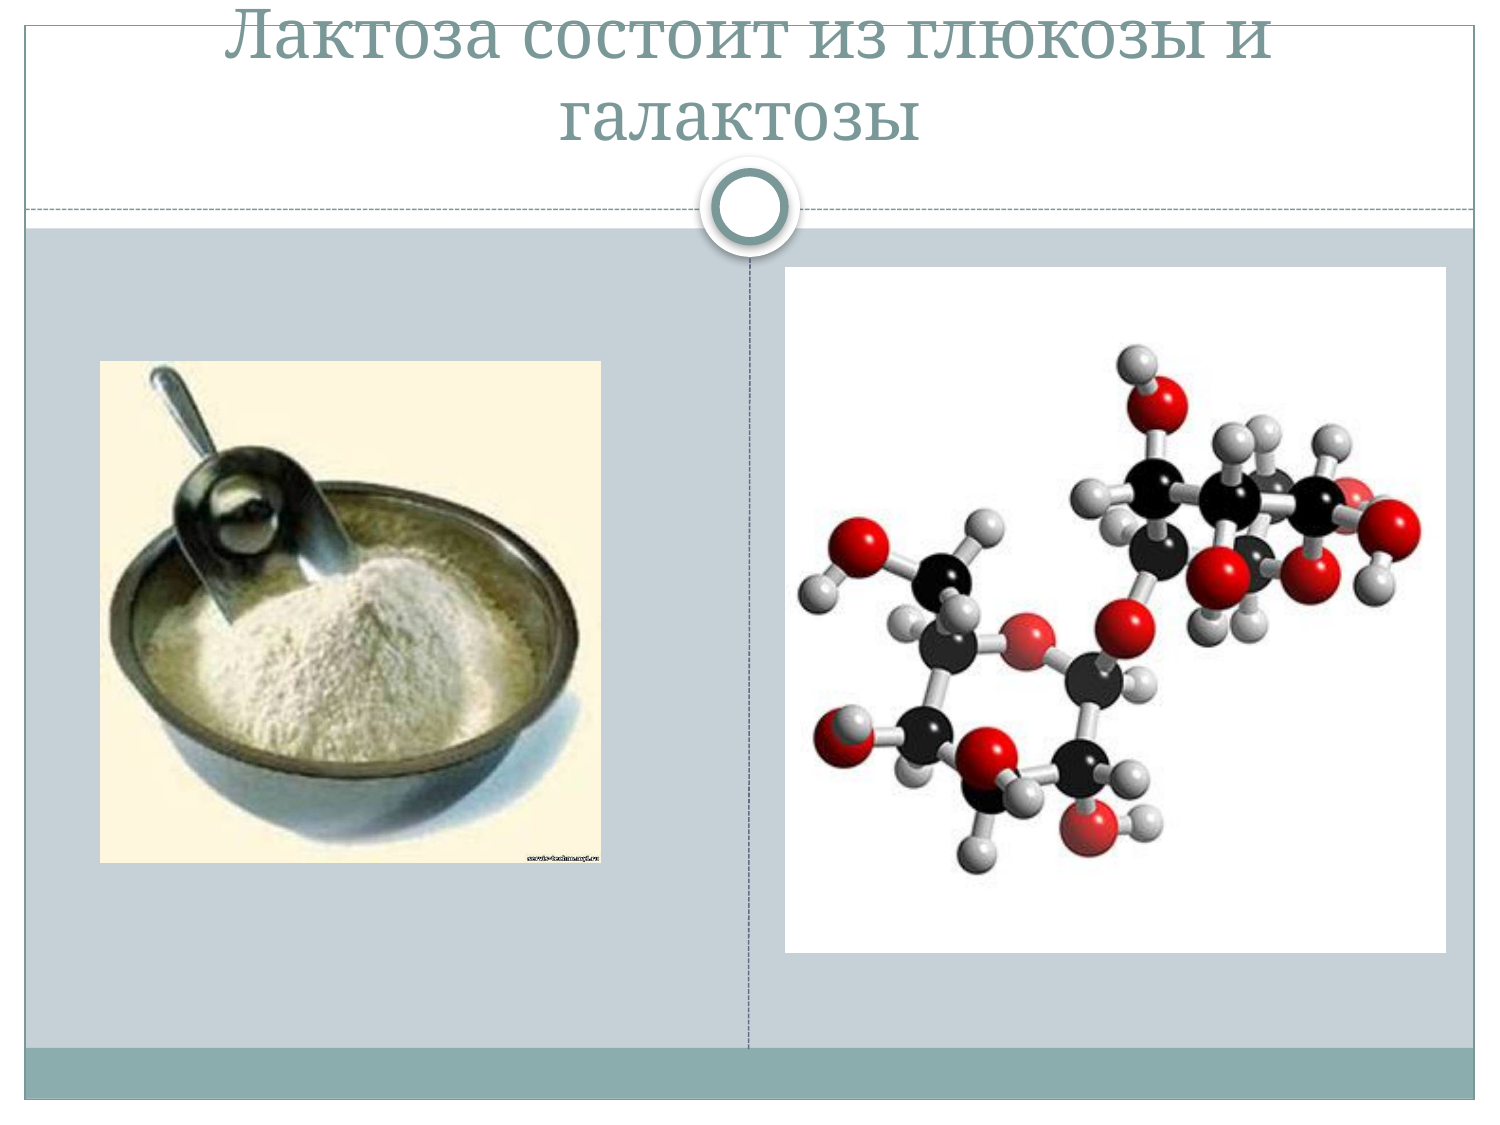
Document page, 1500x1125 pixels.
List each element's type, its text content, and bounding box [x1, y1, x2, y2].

title Лактоза состоит из глюкозы и галактозы [49, 37, 1450, 162]
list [785, 266, 1447, 953]
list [100, 361, 601, 864]
